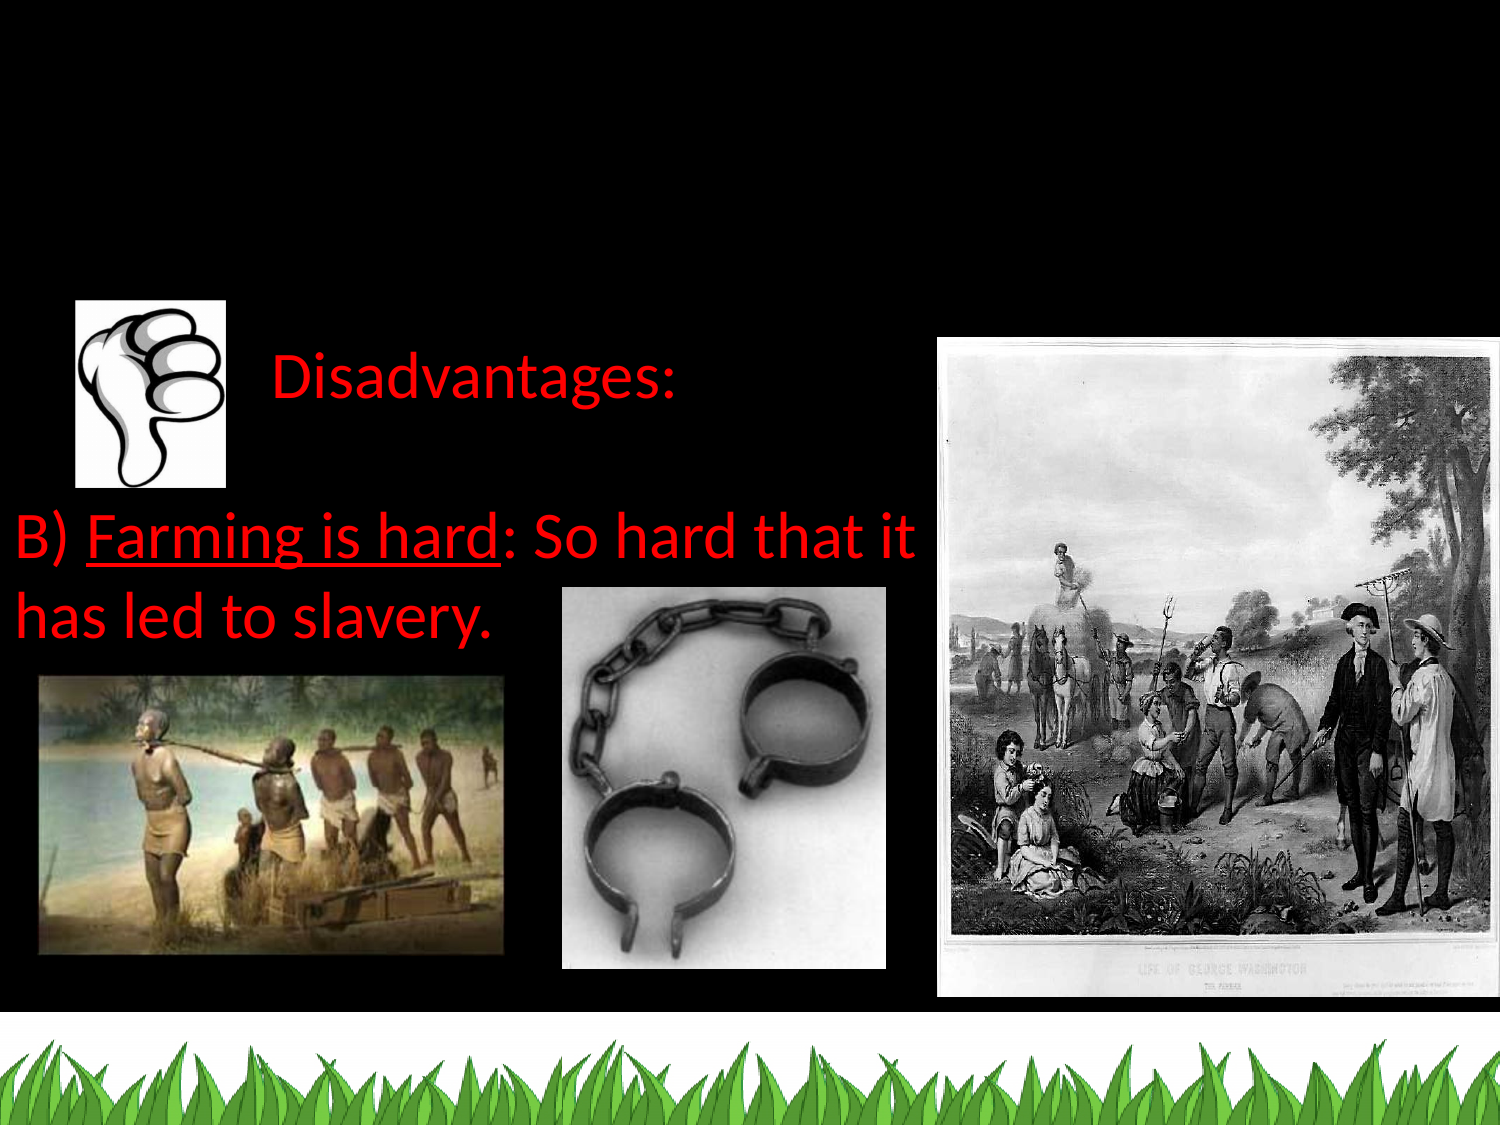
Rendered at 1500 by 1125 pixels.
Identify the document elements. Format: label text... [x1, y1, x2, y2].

picture [0, 1012, 1500, 1125]
picture [937, 337, 1500, 998]
picture [74, 299, 226, 488]
picture [562, 587, 887, 969]
text_box Disadvantages: B) Farming is hard: So hard that it has led to slavery. [0, 324, 950, 1011]
picture [37, 674, 505, 956]
